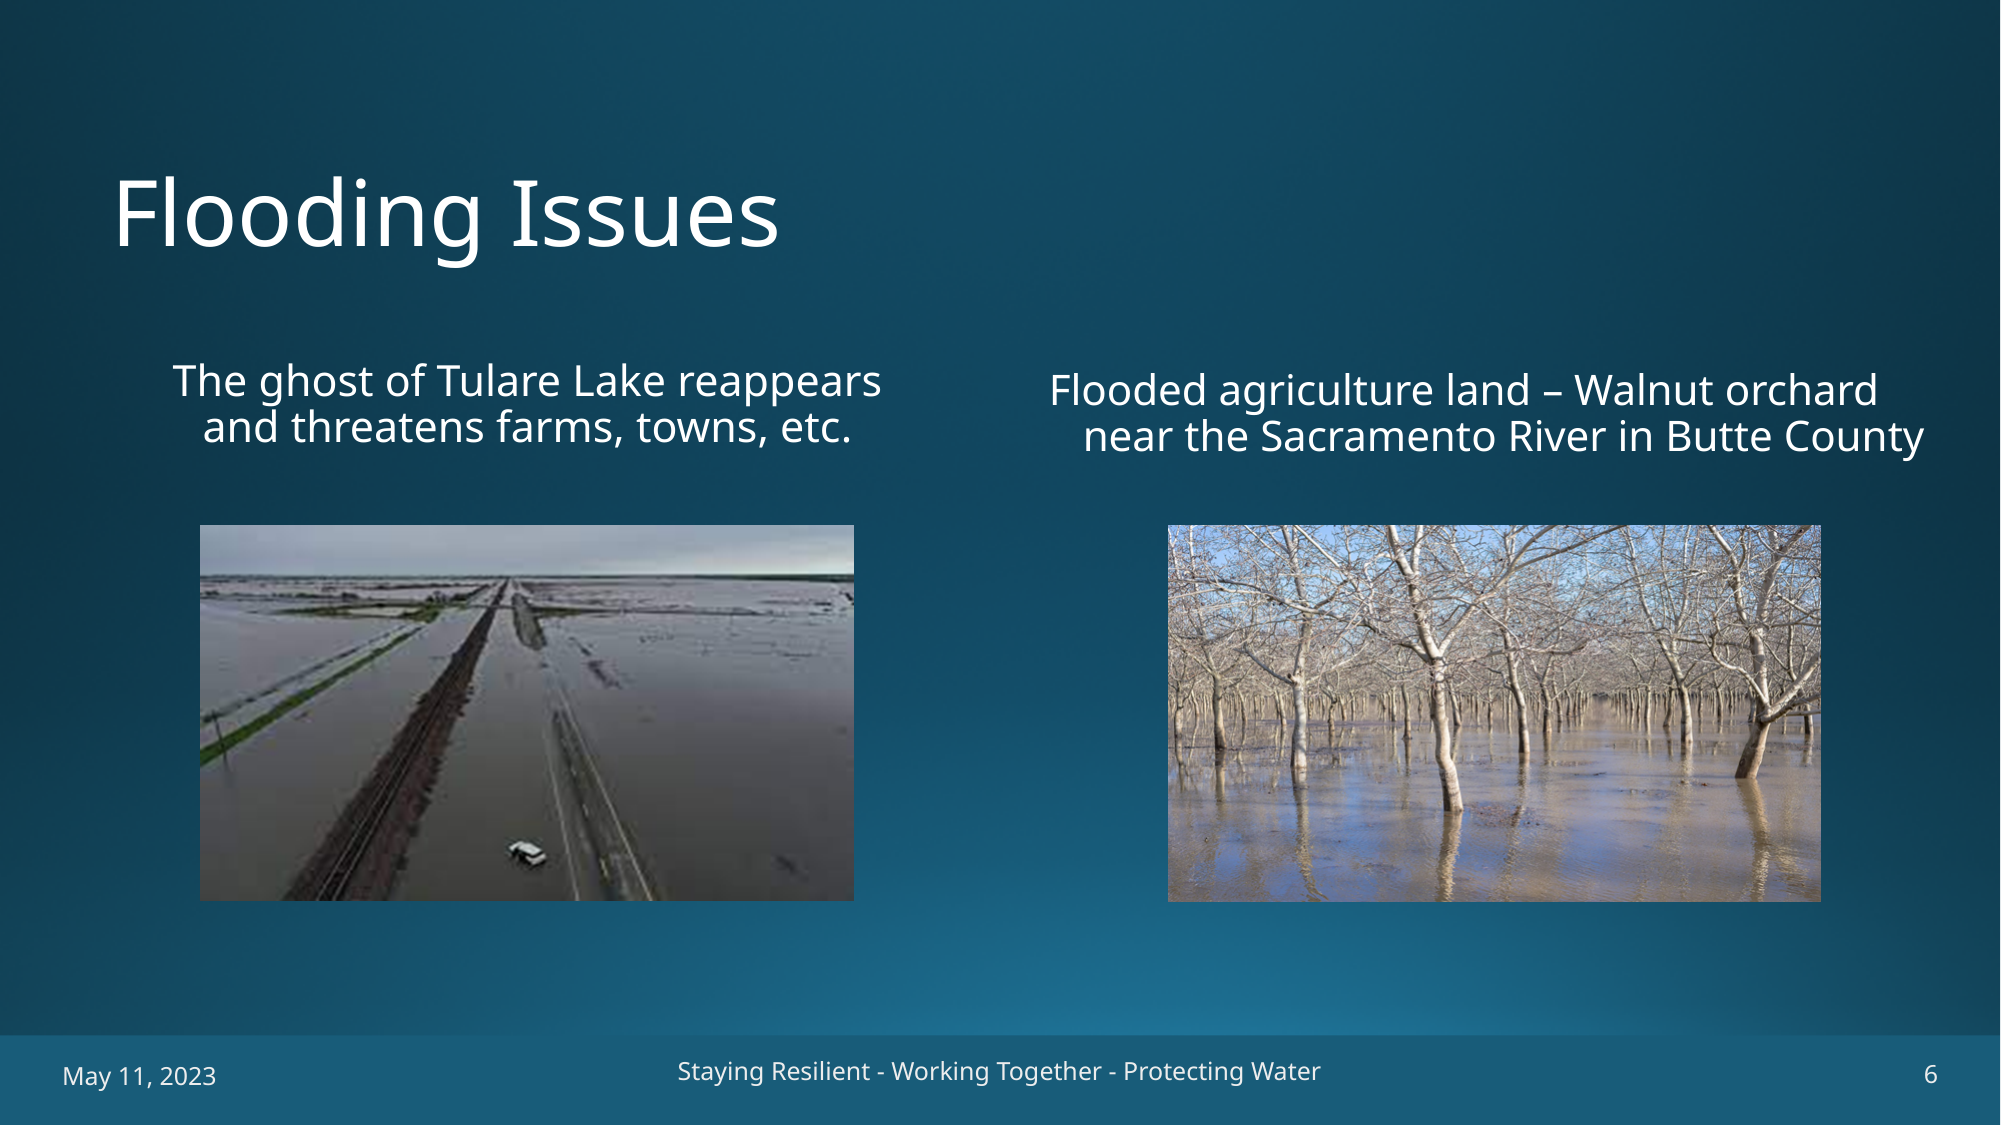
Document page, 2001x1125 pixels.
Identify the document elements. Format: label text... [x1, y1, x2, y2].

list Flooded agriculture land – Walnut orchard near the Sacramento River in Butte County [1033, 332, 1951, 468]
text_box [1106, 706, 1878, 950]
text_box [199, 707, 971, 951]
list The ghost of Tulare Lake reappears and threatens farms, towns, etc. [123, 323, 931, 460]
title Flooding Issues [95, 107, 1821, 326]
picture [0, 0, 2001, 1125]
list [1168, 525, 1821, 902]
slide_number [47, 1045, 497, 1106]
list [200, 525, 854, 901]
footer Staying Resilient - Working Together - Protecting Water [662, 1042, 1338, 1103]
slide_number 6 [1503, 1045, 1953, 1106]
